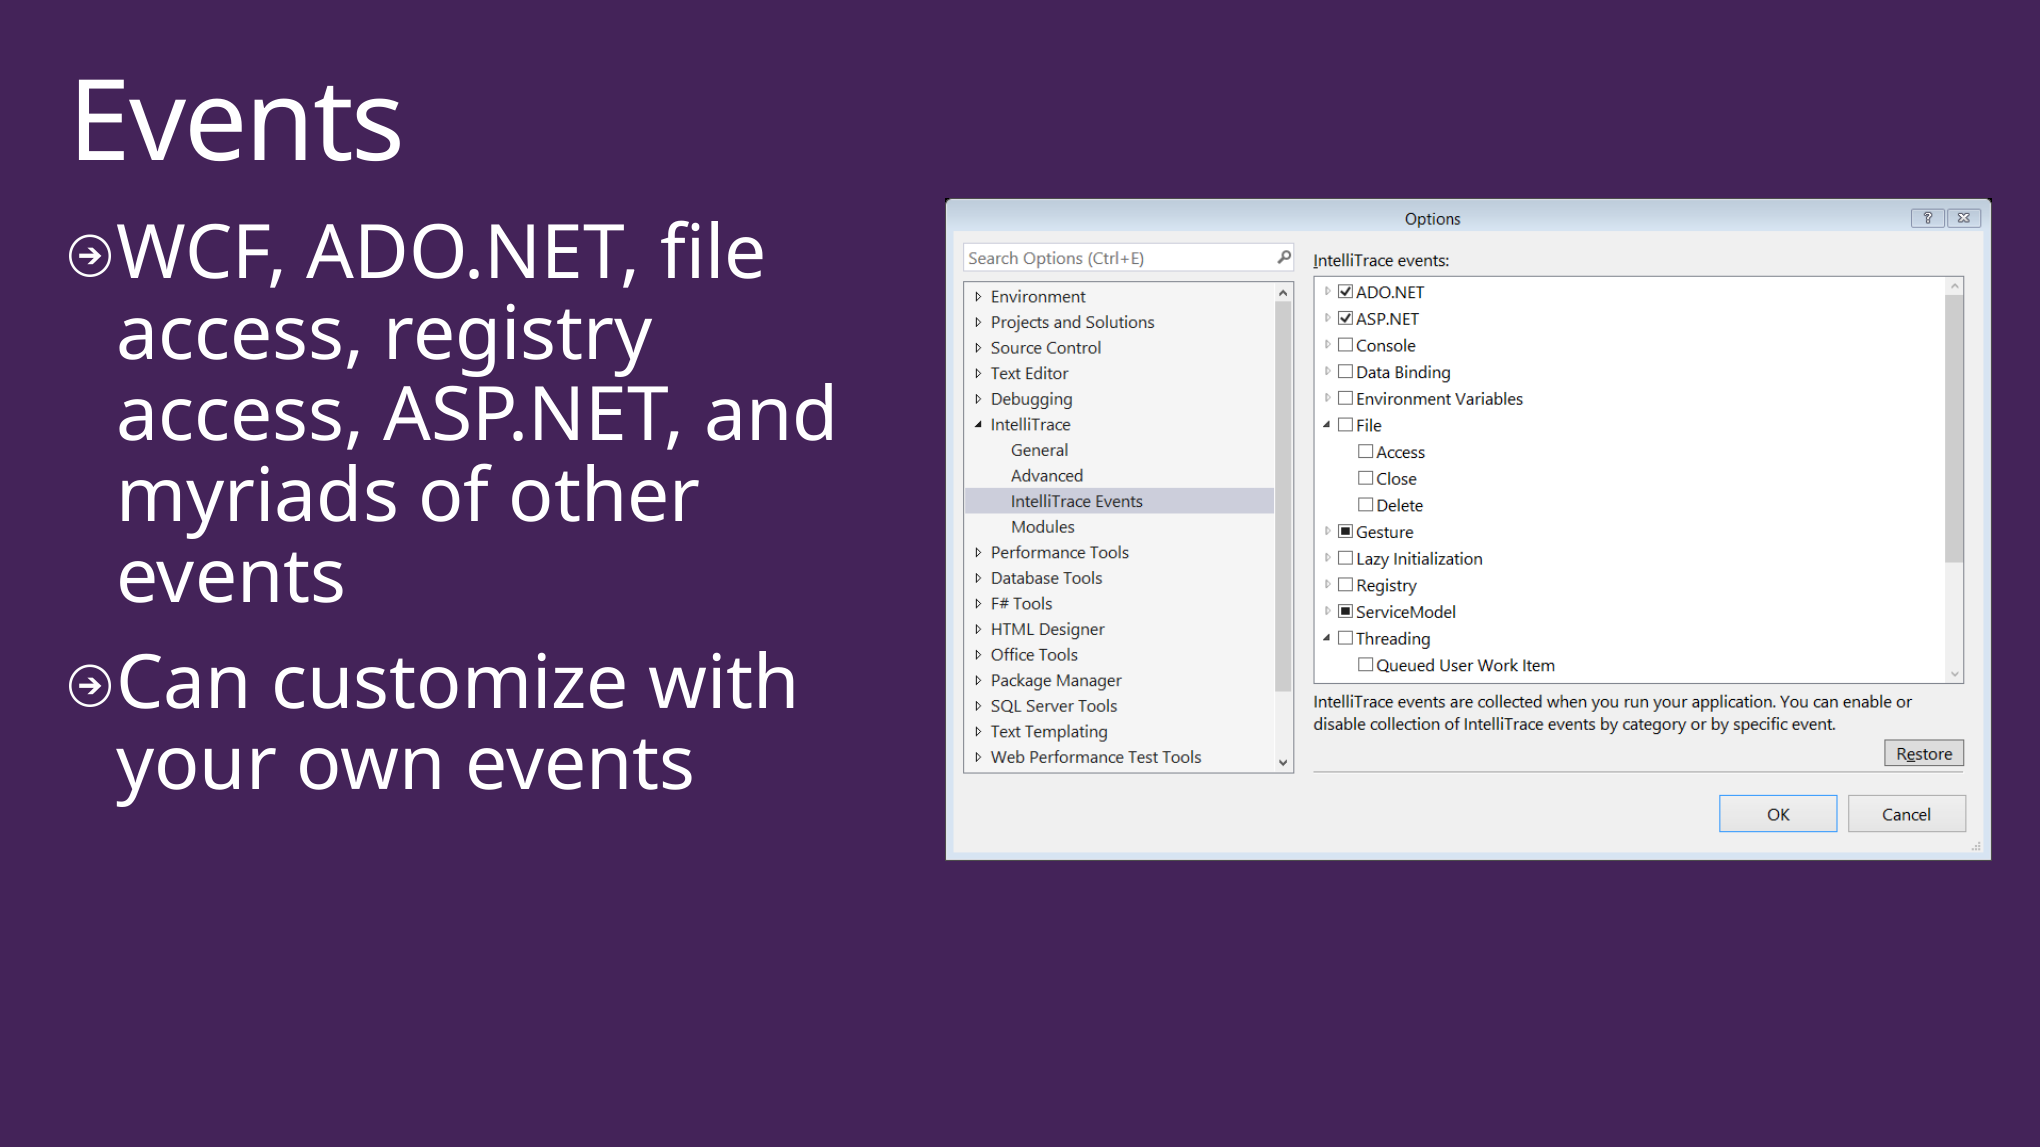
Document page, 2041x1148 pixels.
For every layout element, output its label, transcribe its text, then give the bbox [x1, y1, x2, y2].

list WCF, ADO.NET, file access, registry access, ASP.NET, and myriads of other events Can customize with your own events [45, 198, 944, 746]
picture [69, 653, 122, 707]
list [944, 198, 1992, 861]
picture [69, 223, 122, 277]
title Events [45, 48, 1996, 199]
